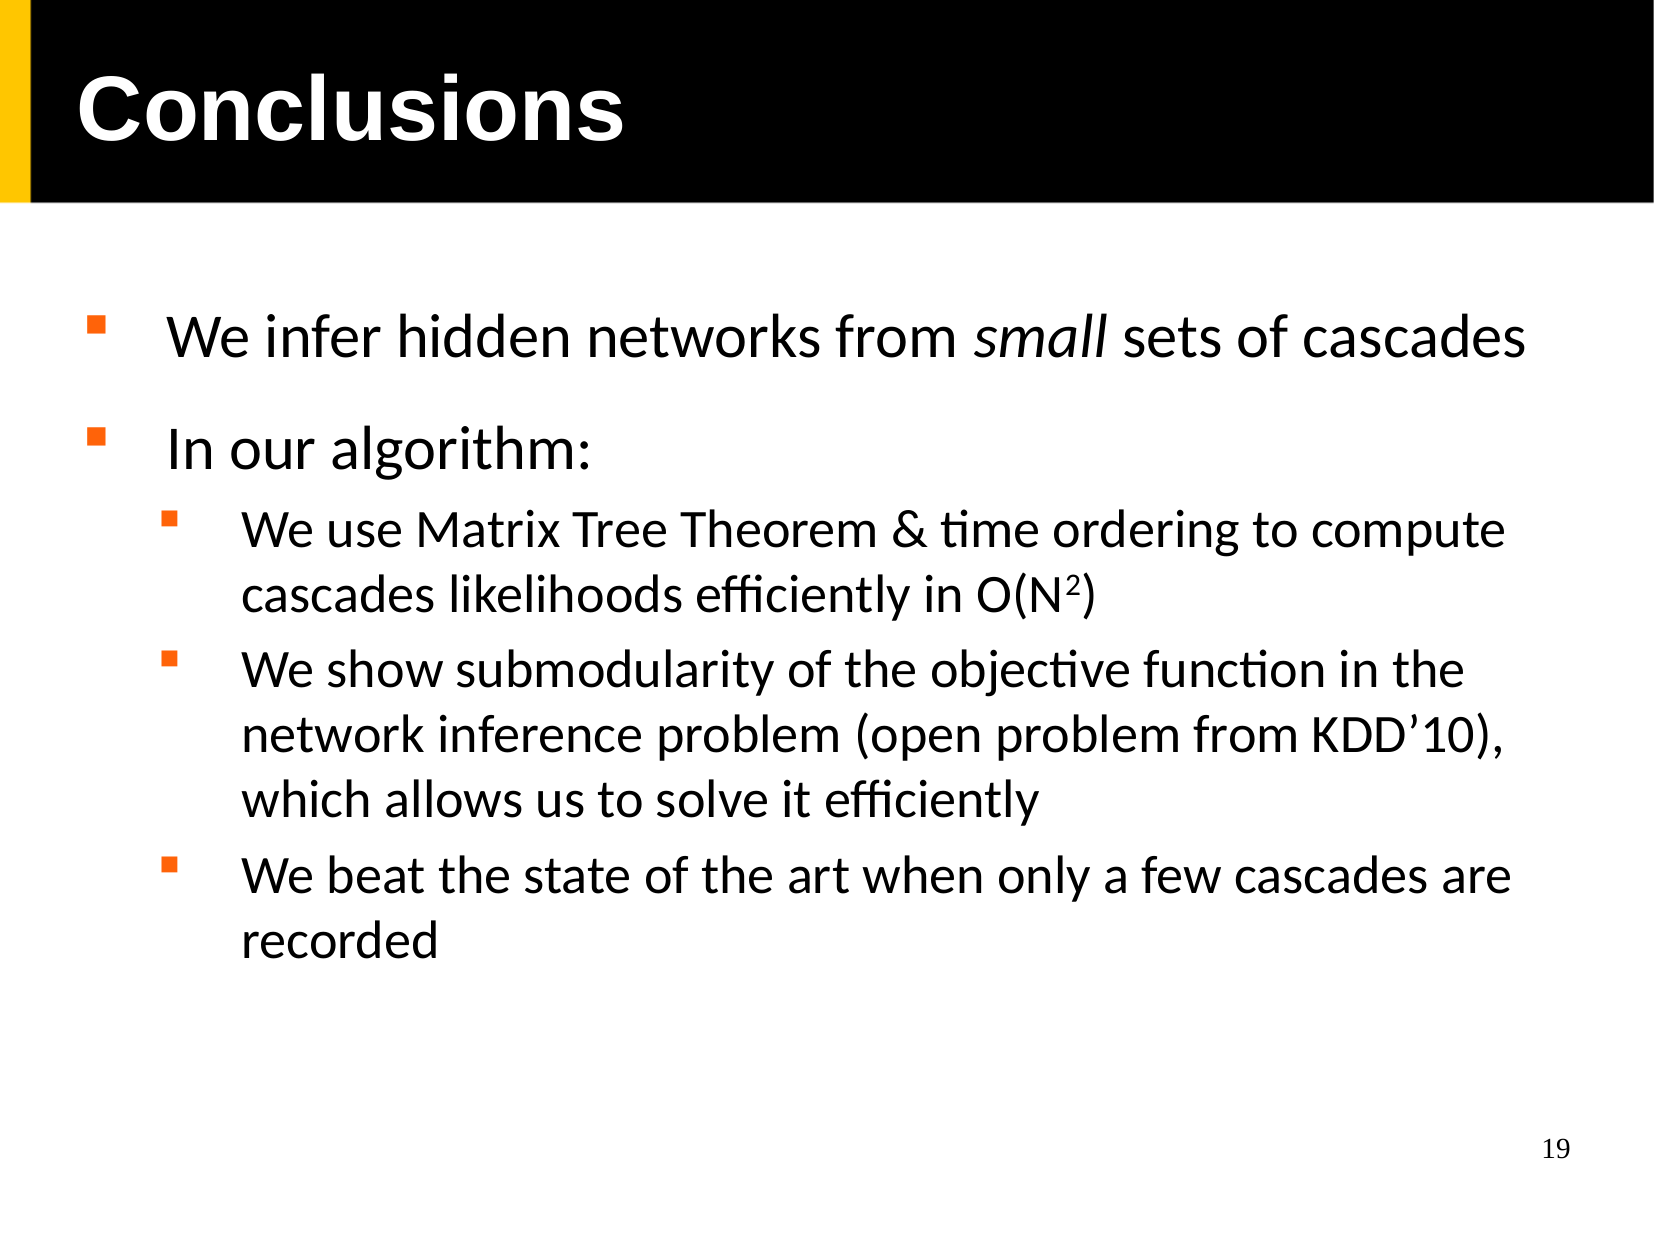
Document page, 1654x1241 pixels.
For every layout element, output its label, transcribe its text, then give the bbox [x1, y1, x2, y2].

picture [0, 0, 1654, 1241]
slide_number 19 [1185, 1129, 1571, 1216]
list We infer hidden networks from small sets of cascades [64, 294, 1578, 1000]
text_box In our algorithm: We use Matrix Tree Theorem & time ordering to compute cascades likelihoods efficiently in O(N2) We show submodularity of the objective function in the network inference problem (open problem from KDD’10), which allows us to solve it efficiently We beat the state of the art when only a few cascades are recorded [64, 407, 1577, 970]
title Conclusions [76, 0, 1566, 208]
